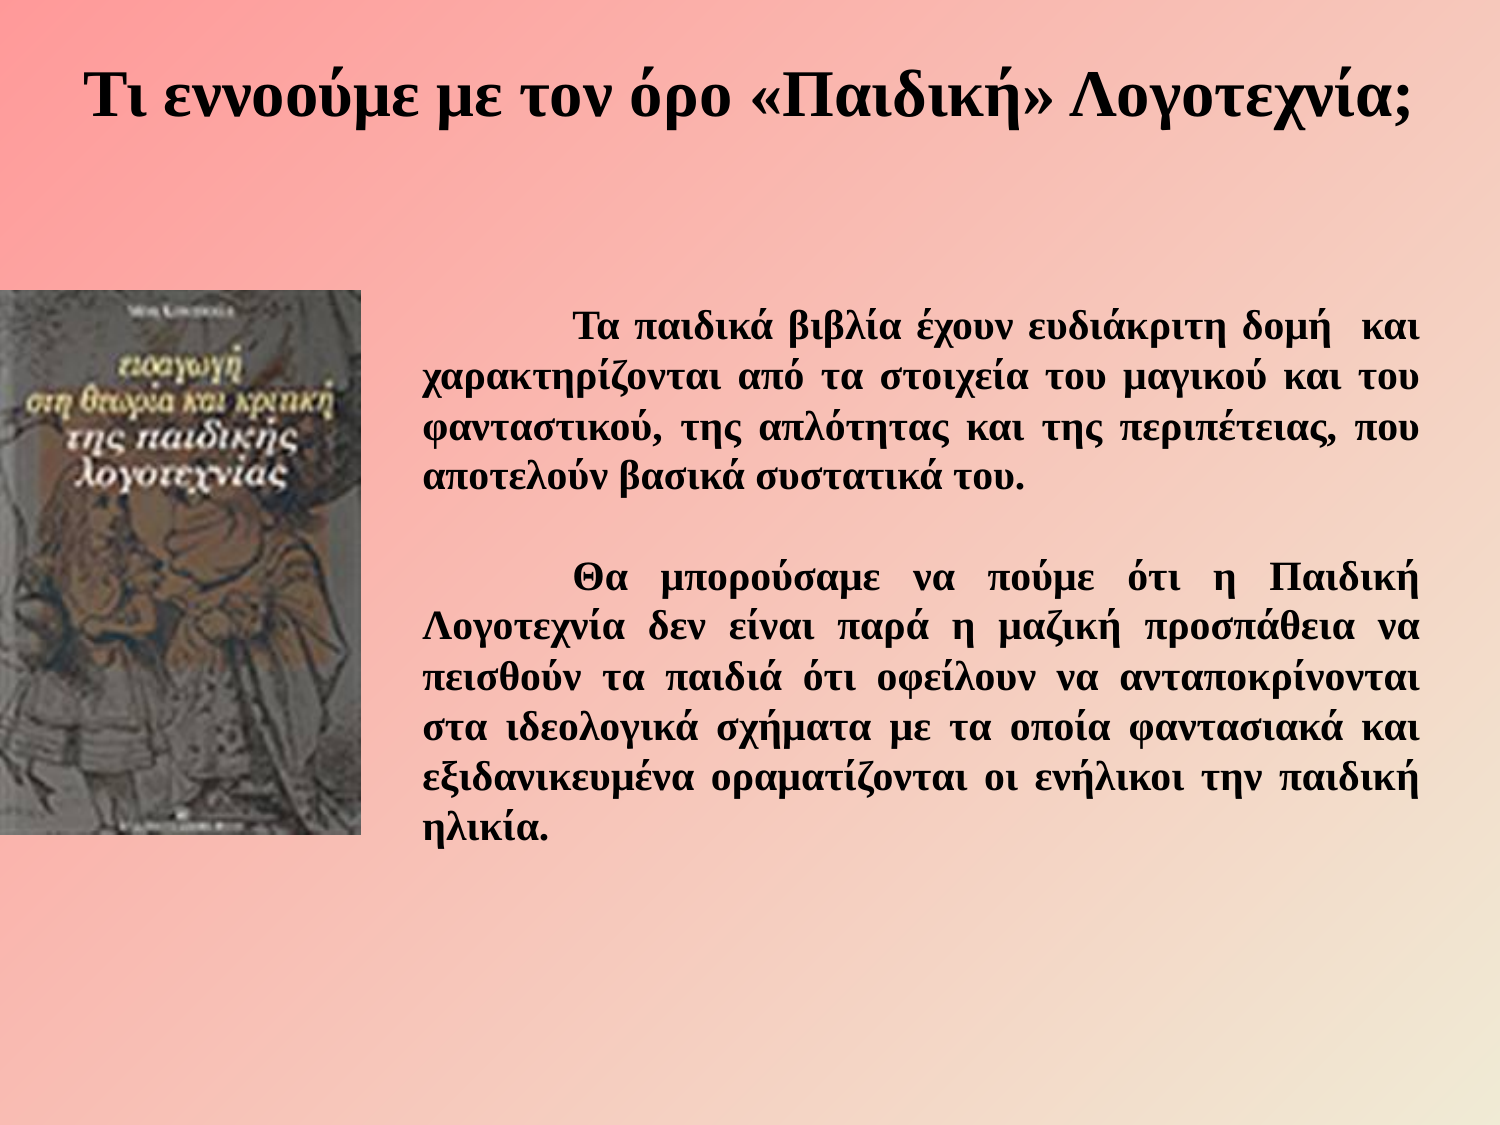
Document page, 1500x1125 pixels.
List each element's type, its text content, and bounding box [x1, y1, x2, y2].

text_box Τι εννοούμε με τον όρο «Παιδική» Λογοτεχνία; [0, 42, 1500, 138]
text_box Τα παιδικά βιβλία έχουν ευδιάκριτη δομή και χαρακτηρίζονται από τα στοιχεία του μαγικού και του φανταστικού, της απλότητας και της περιπέτειας, που αποτελούν βασικά συστατικά του. Θα μπορούσαμε να πούμε ότι η Παιδική Λογοτεχνία δεν είναι παρά η μαζική προσπάθεια να πεισθούν τα παιδιά ότι οφείλουν να ανταποκρίνονται στα ιδεολογικά σχήματα με τα οποία φαντασιακά και εξιδανικευμένα οραματίζονται οι ενήλικοι την παιδική ηλικία. [407, 290, 1436, 856]
picture [0, 290, 361, 835]
